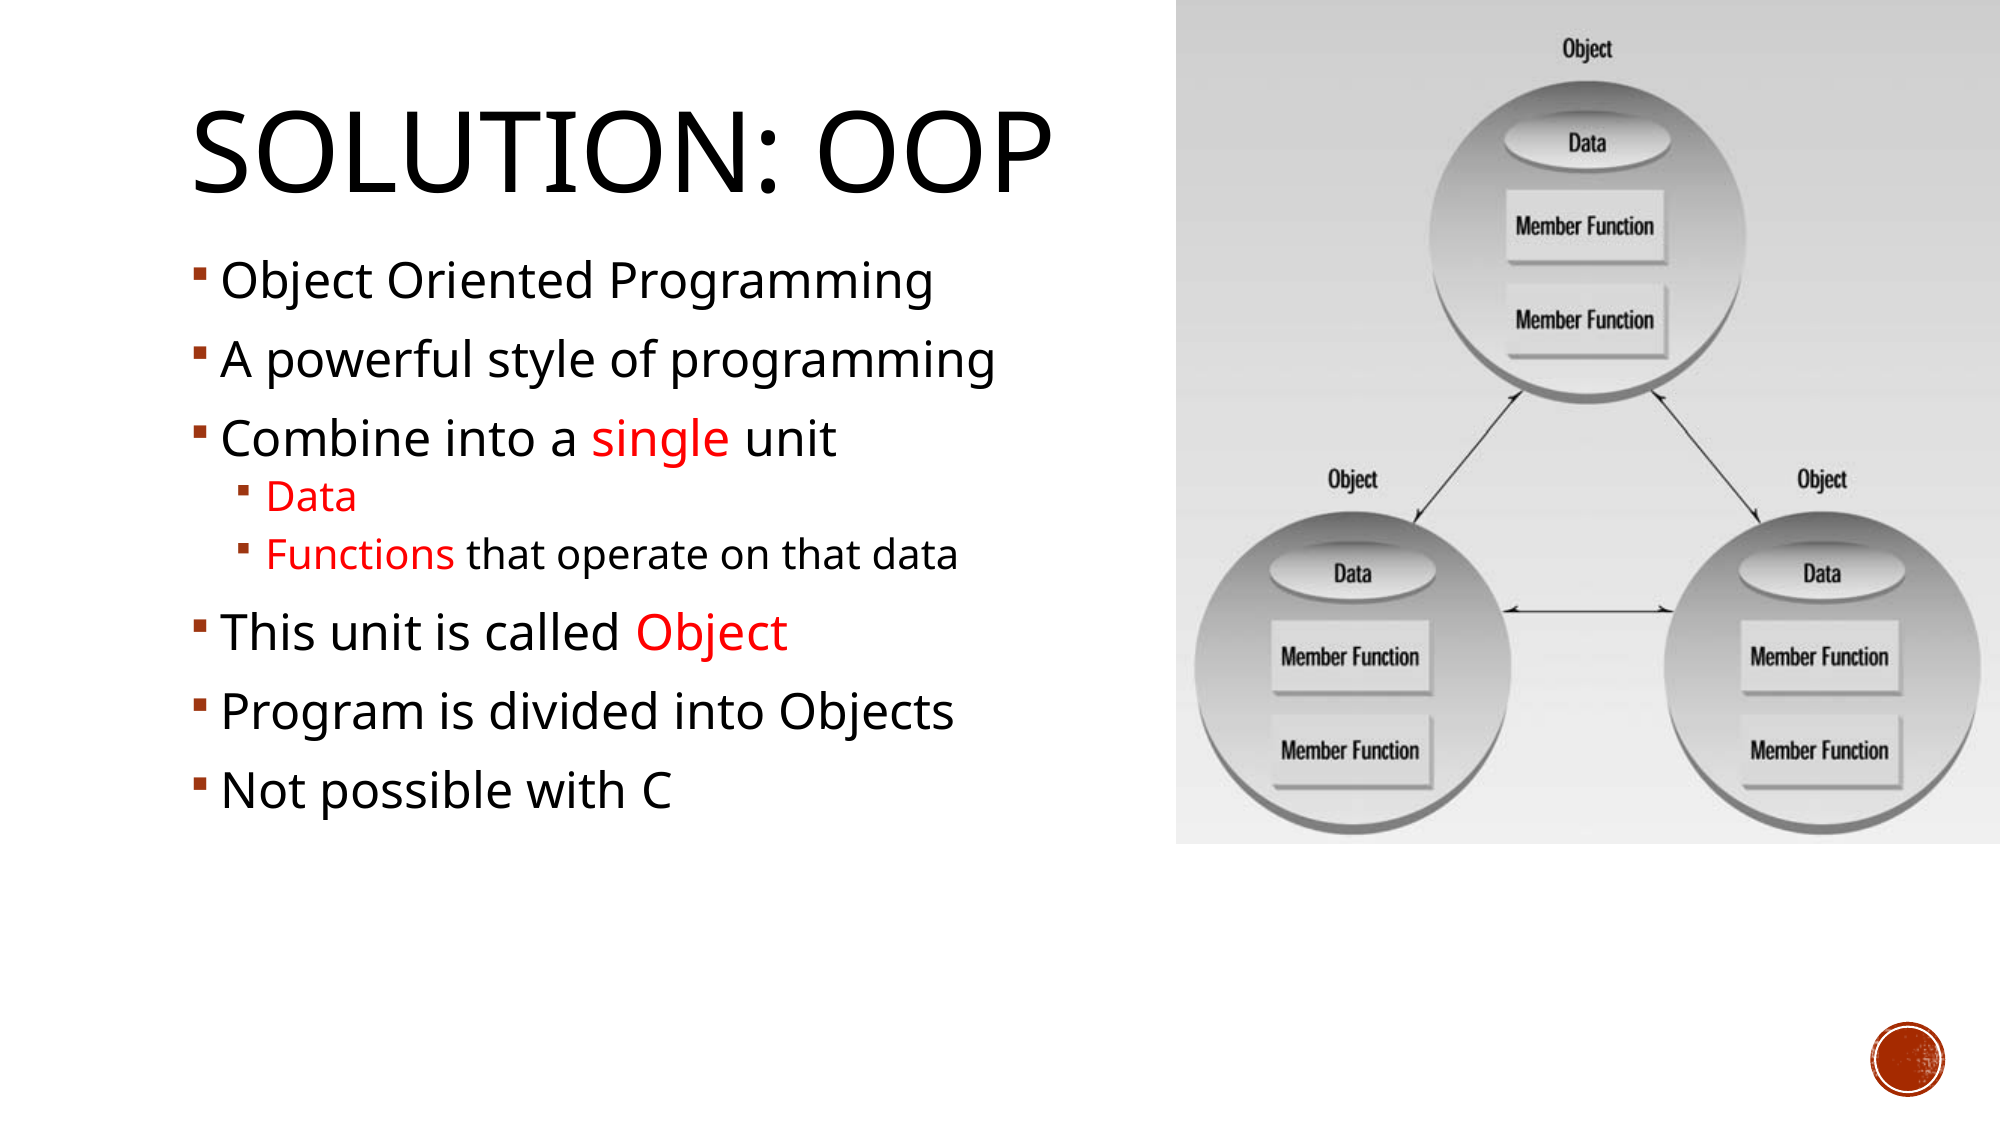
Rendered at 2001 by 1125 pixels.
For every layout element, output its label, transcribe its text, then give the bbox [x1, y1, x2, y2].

list Object Oriented Programming A powerful style of programming Combine into a single unit Data Functions that operate on that data This unit is called Object Program is divided into Objects Not possible with C [175, 247, 1203, 1013]
picture [1176, 0, 2000, 844]
title Solution: OOP [175, 79, 1176, 234]
